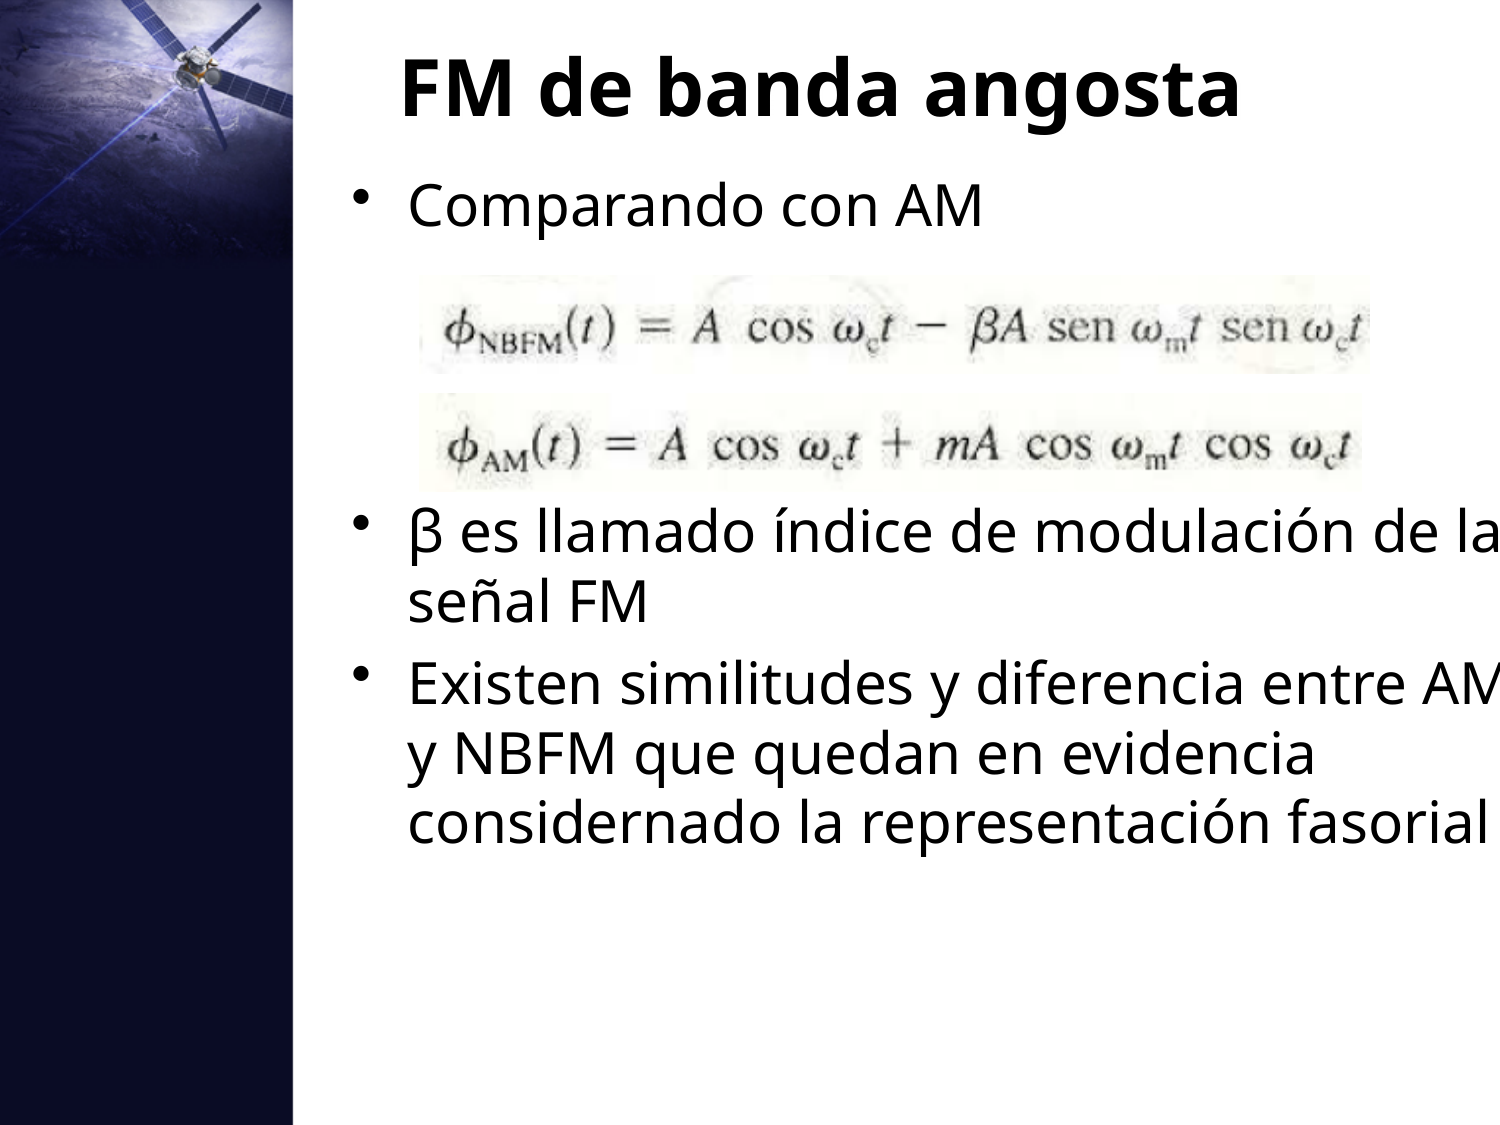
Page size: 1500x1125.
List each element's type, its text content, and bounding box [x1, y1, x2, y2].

picture [418, 275, 1370, 374]
title FM de banda angosta [383, 42, 1454, 127]
picture [0, 0, 1500, 1125]
list Comparando con AM β es llamado índice de modulación de la señal FM Existen similitudes y diferencia entre AM y NBFM que quedan en evidencia considernado la representación fasorial [336, 160, 1500, 993]
picture [418, 393, 1362, 492]
